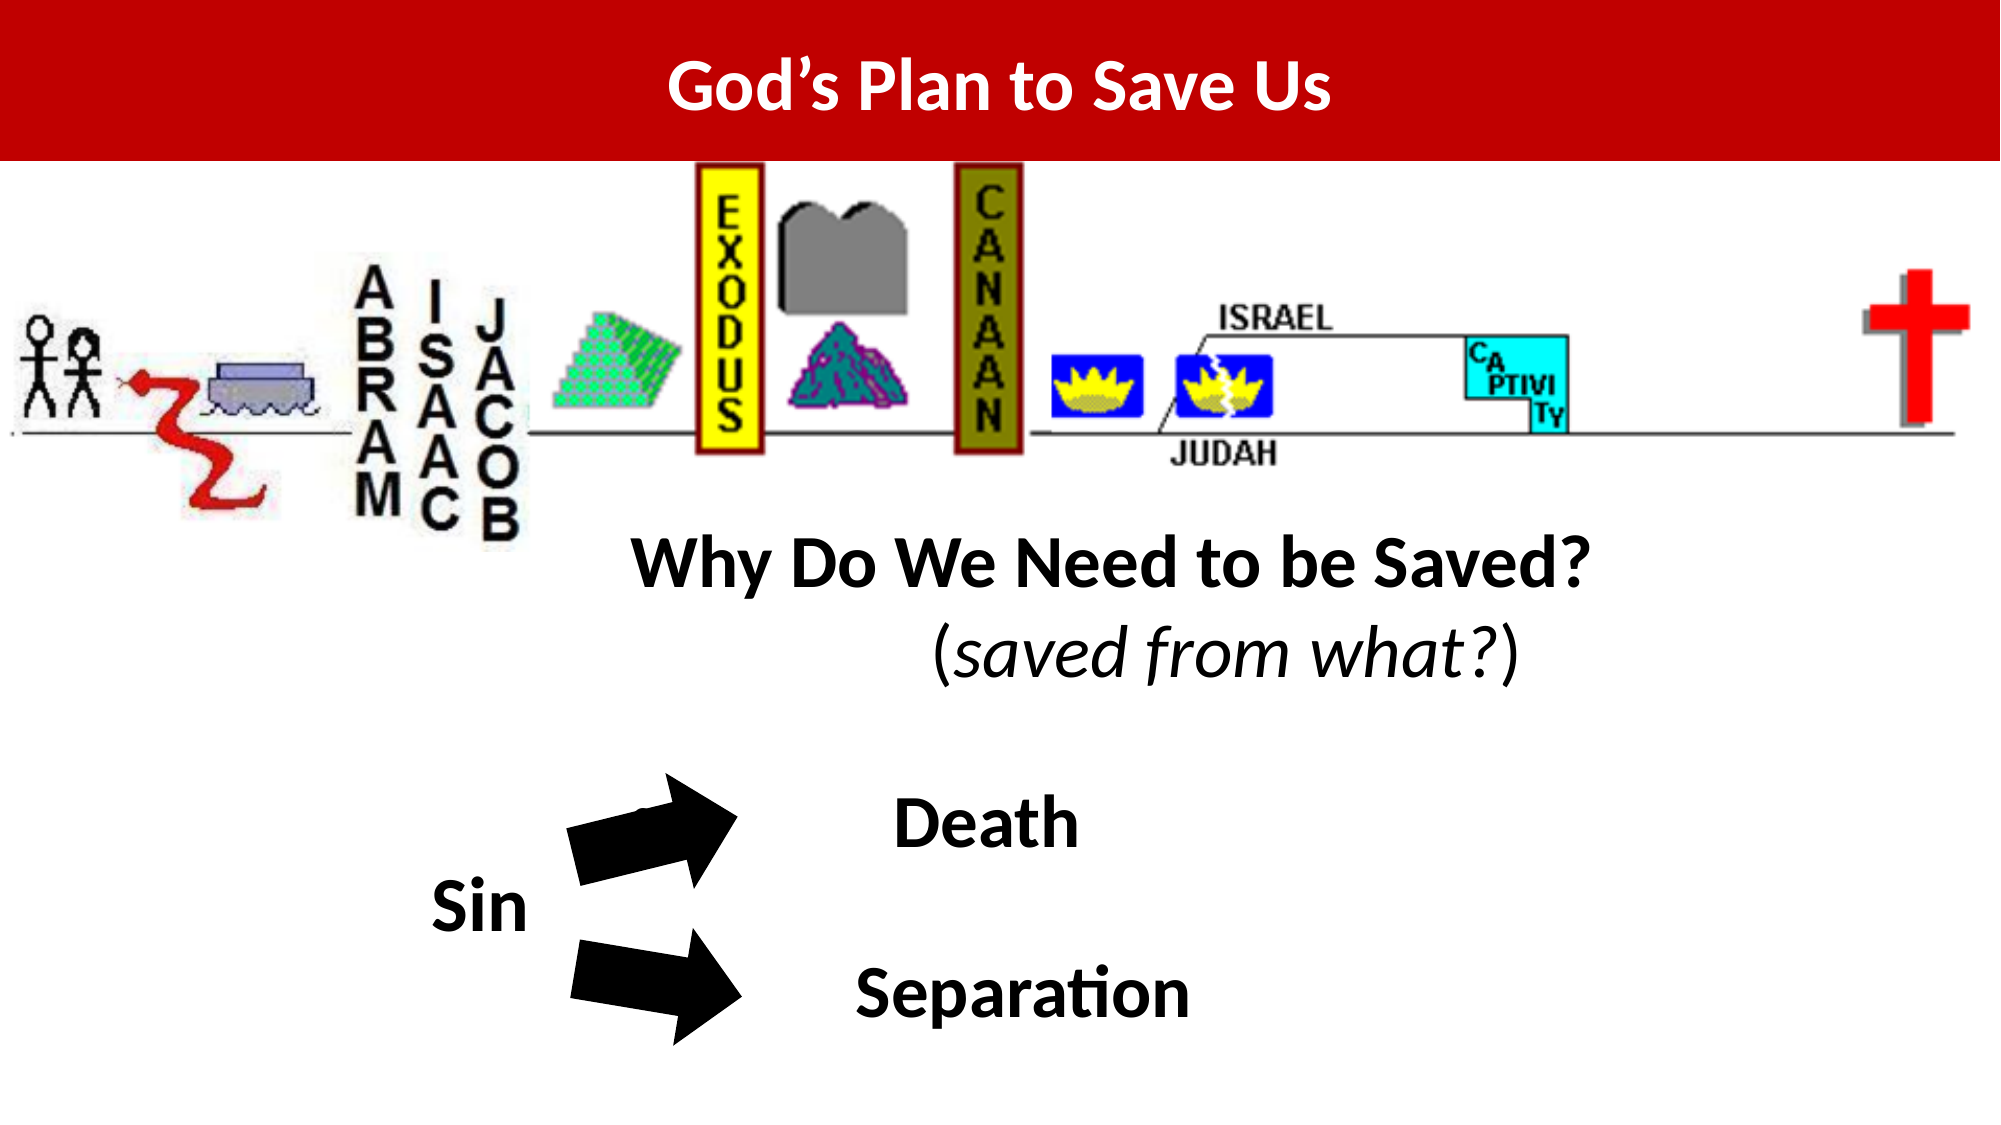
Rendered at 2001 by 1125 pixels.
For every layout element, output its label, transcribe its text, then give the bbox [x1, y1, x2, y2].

picture [2, 146, 2000, 552]
text_box [570, 927, 742, 1046]
text_box Why Do We Need to be Saved? (saved from what?) Death Separation [616, 552, 1662, 1040]
text_box [566, 772, 738, 889]
text_box God’s Plan to Save Us [0, 0, 2000, 162]
text_box Sin [416, 845, 638, 954]
